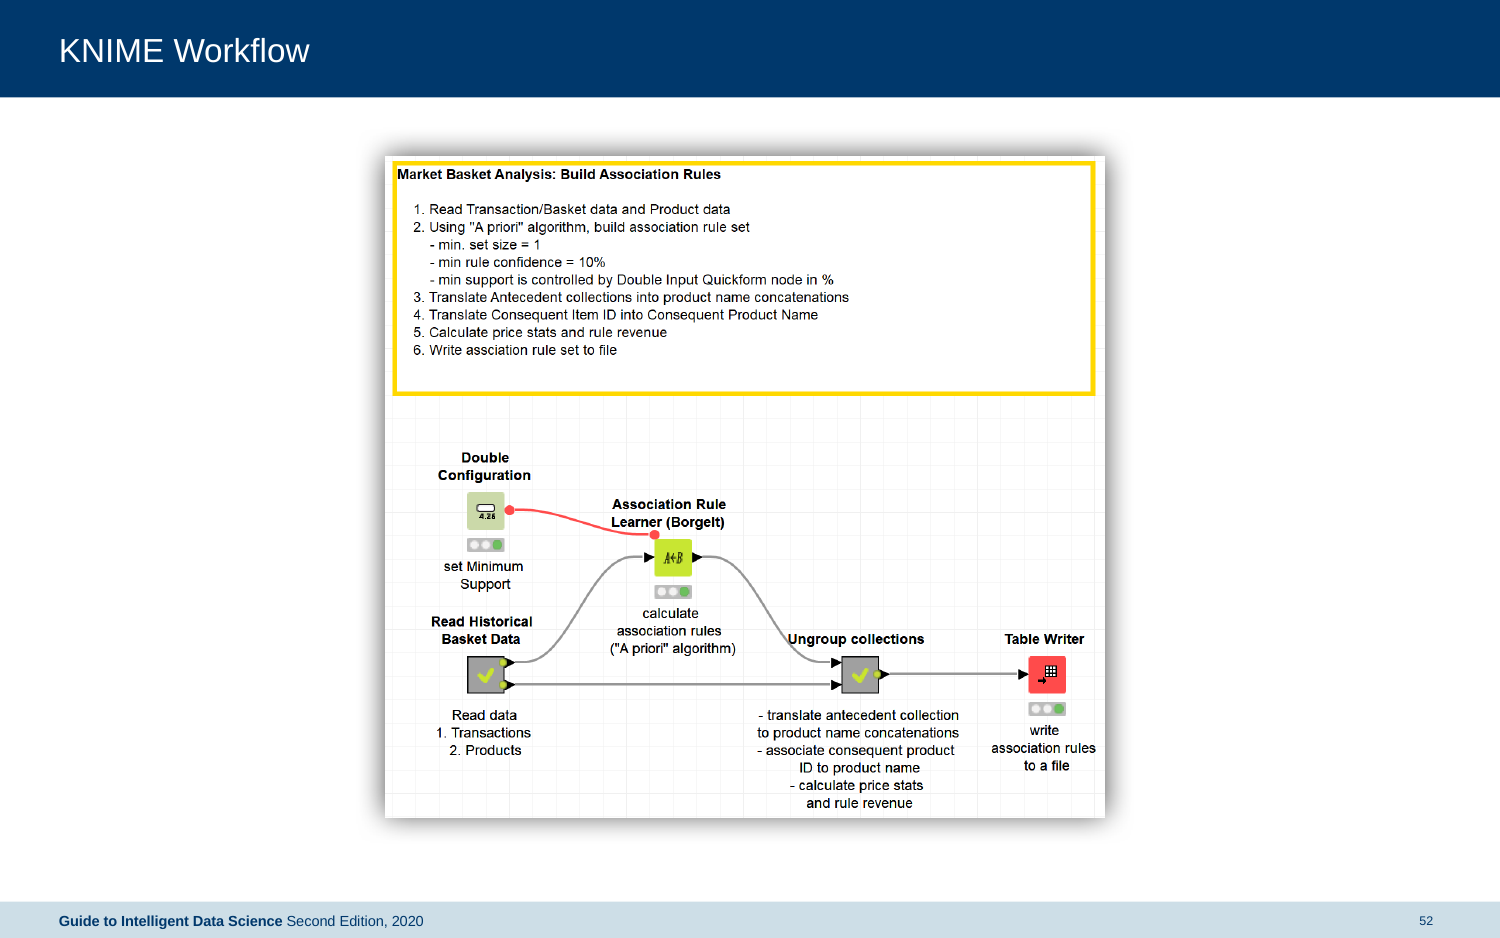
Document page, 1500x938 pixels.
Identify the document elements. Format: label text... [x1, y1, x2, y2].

slide_number 52 [1411, 900, 1442, 938]
footer Guide to Intelligent Data Science Second Edition, 2020 [58, 900, 717, 938]
picture [385, 156, 1105, 819]
title KNIME Workflow [58, 28, 1442, 70]
